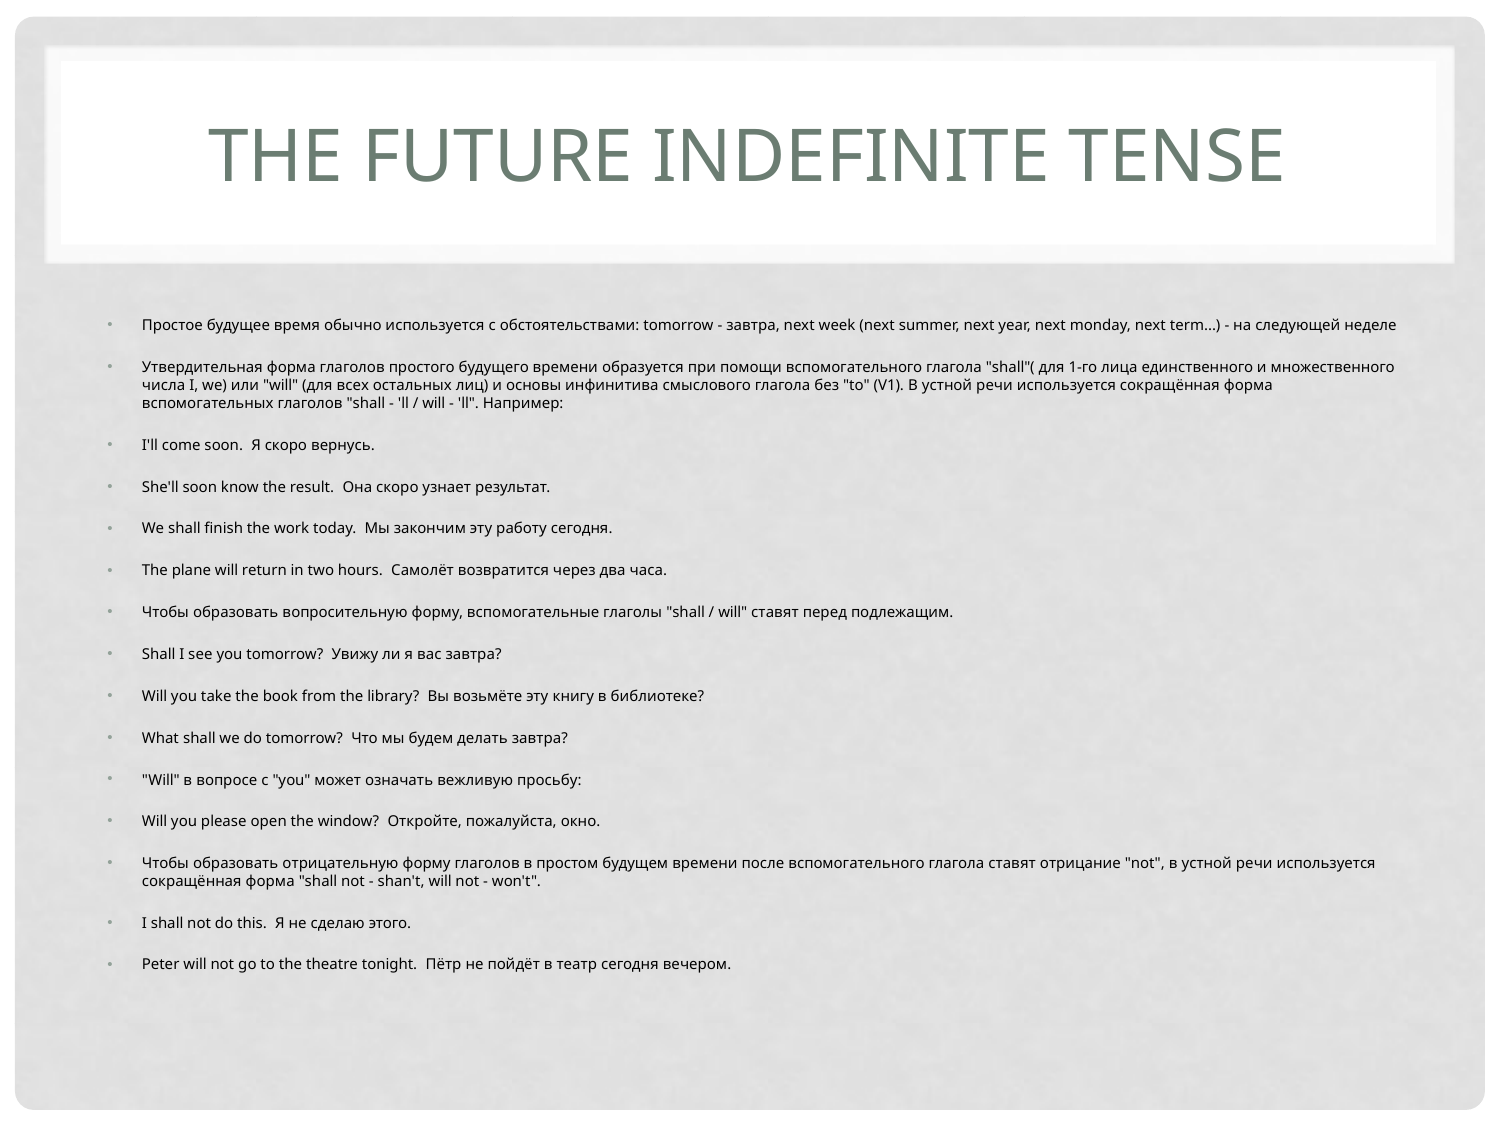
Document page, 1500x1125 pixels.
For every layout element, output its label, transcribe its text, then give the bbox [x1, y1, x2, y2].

title The Future Indefinite Tense [69, 66, 1425, 238]
list Простое будущее время обычно используется с обстоятельствами: tomorrow - завтра, next week (next summer, next year, next monday, next term...) - на следующей неделе Утвердительная форма глаголов простого будущего времени образуется при помощи вспомогательного глагола "shall"( для 1-го лица единственного и множественного числа I, we) или "will" (для всех остальных лиц) и основы инфинитива смыслового глагола без "to" (V1). В устной речи используется сокращённая форма вспомогательных глаголов "shall - 'll / will - 'll". Например: I'll come soon. Я скоро вернусь. She'll soon know the result. Она скоро узнает результат. We shall finish the work today. Мы закончим эту работу сегодня. The plane will return in two hours. Самолёт возвратится через два часа. Чтобы образовать вопросительную форму, вспомогательные глаголы "shall / will" ставят перед подлежащим. Shall I see you tomorrow? Увижу ли я вас завтра? Will you take the book from the library? Вы возьмёте эту книгу в библиотеке? What shall we do tomorrow? Что мы будем делать завтра? "Will" в вопросе с "you" может означать вежливую просьбу: Will you please open the window? Откройте, пожалуйста, окно. Чтобы образовать отрицательную форму глаголов в простом будущем времени после вспомогательного глагола ставят отрицание "not", в устной речи используется сокращённая форма "shall not - shan't, will not - won't". I shall not do this. Я не сделаю этого. Peter will not go to the theatre tonight. Пётр не пойдёт в театр сегодня вечером. [75, 287, 1425, 1005]
